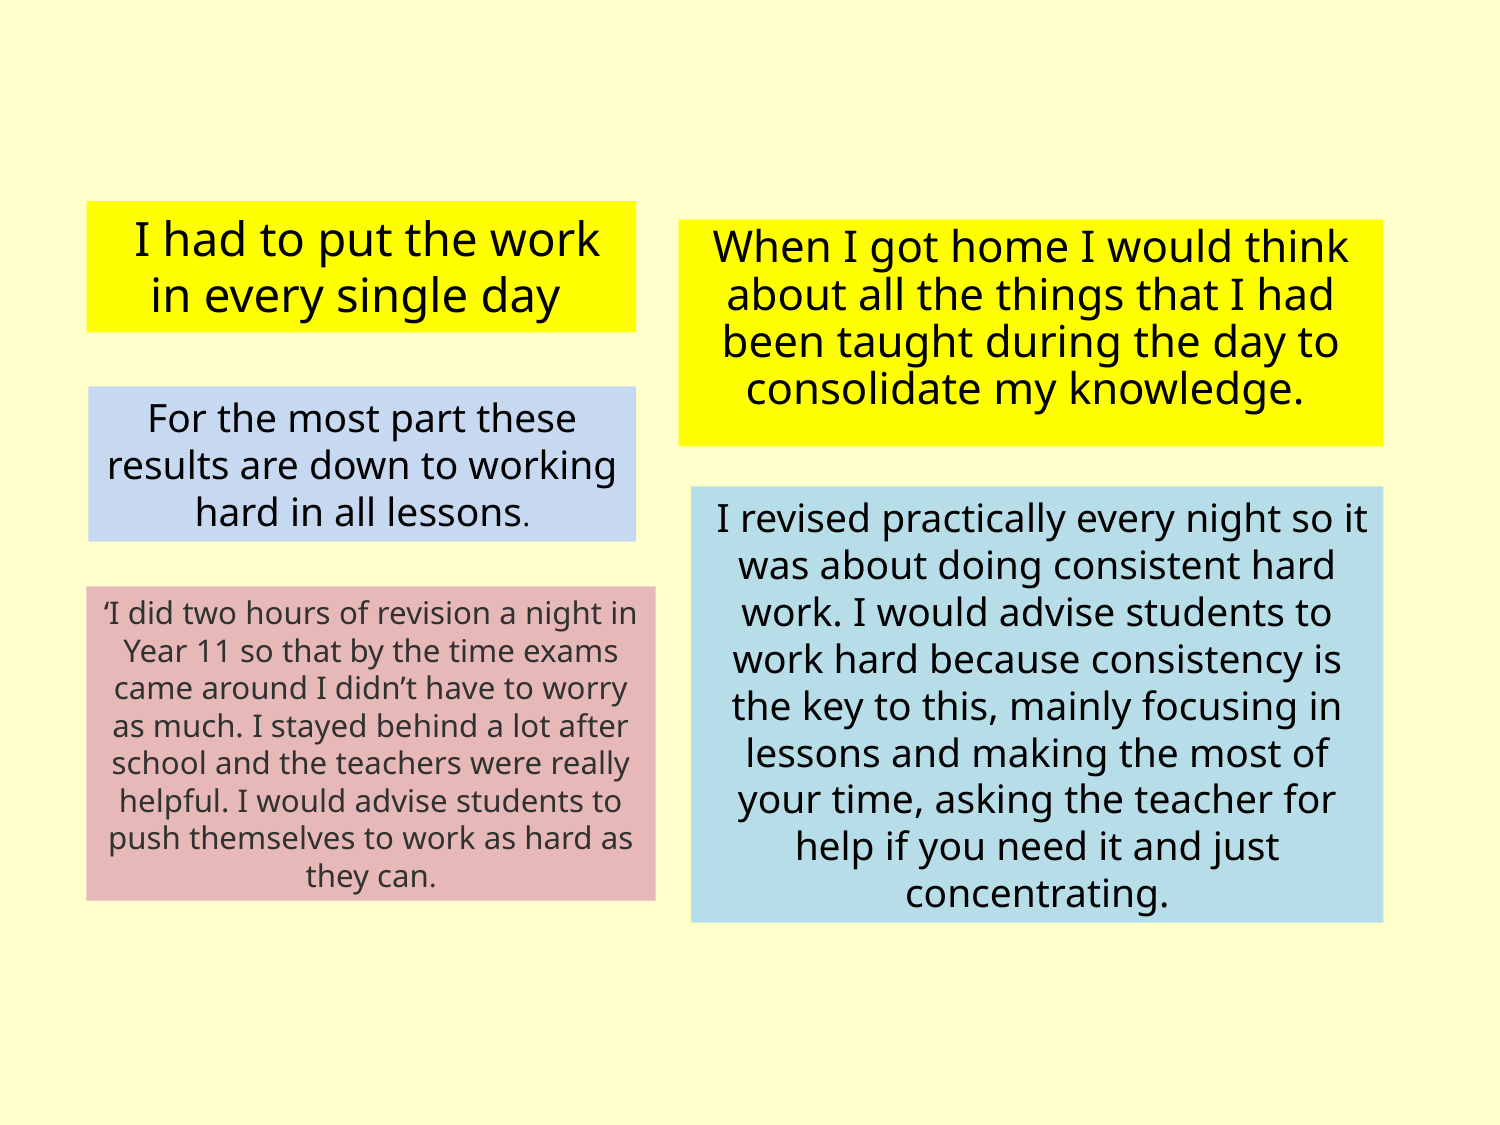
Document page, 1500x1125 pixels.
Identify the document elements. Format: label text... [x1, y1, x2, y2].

text_box I revised practically every night so it was about doing consistent hard work. I would advise students to work hard because consistency is the key to this, mainly focusing in lessons and making the most of your time, asking the teacher for help if you need it and just concentrating. [691, 486, 1384, 923]
text_box ‘I did two hours of revision a night in Year 11 so that by the time exams came around I didn’t have to worry as much. I stayed behind a lot after school and the teachers were really helpful. I would advise students to push themselves to work as hard as they can. [86, 586, 656, 901]
text_box For the most part these results are down to working hard in all lessons. [88, 386, 637, 542]
list I had to put the work in every single day [86, 201, 637, 333]
text_box When I got home I would think about all the things that I had been taught during the day to consolidate my knowledge. [678, 219, 1384, 447]
